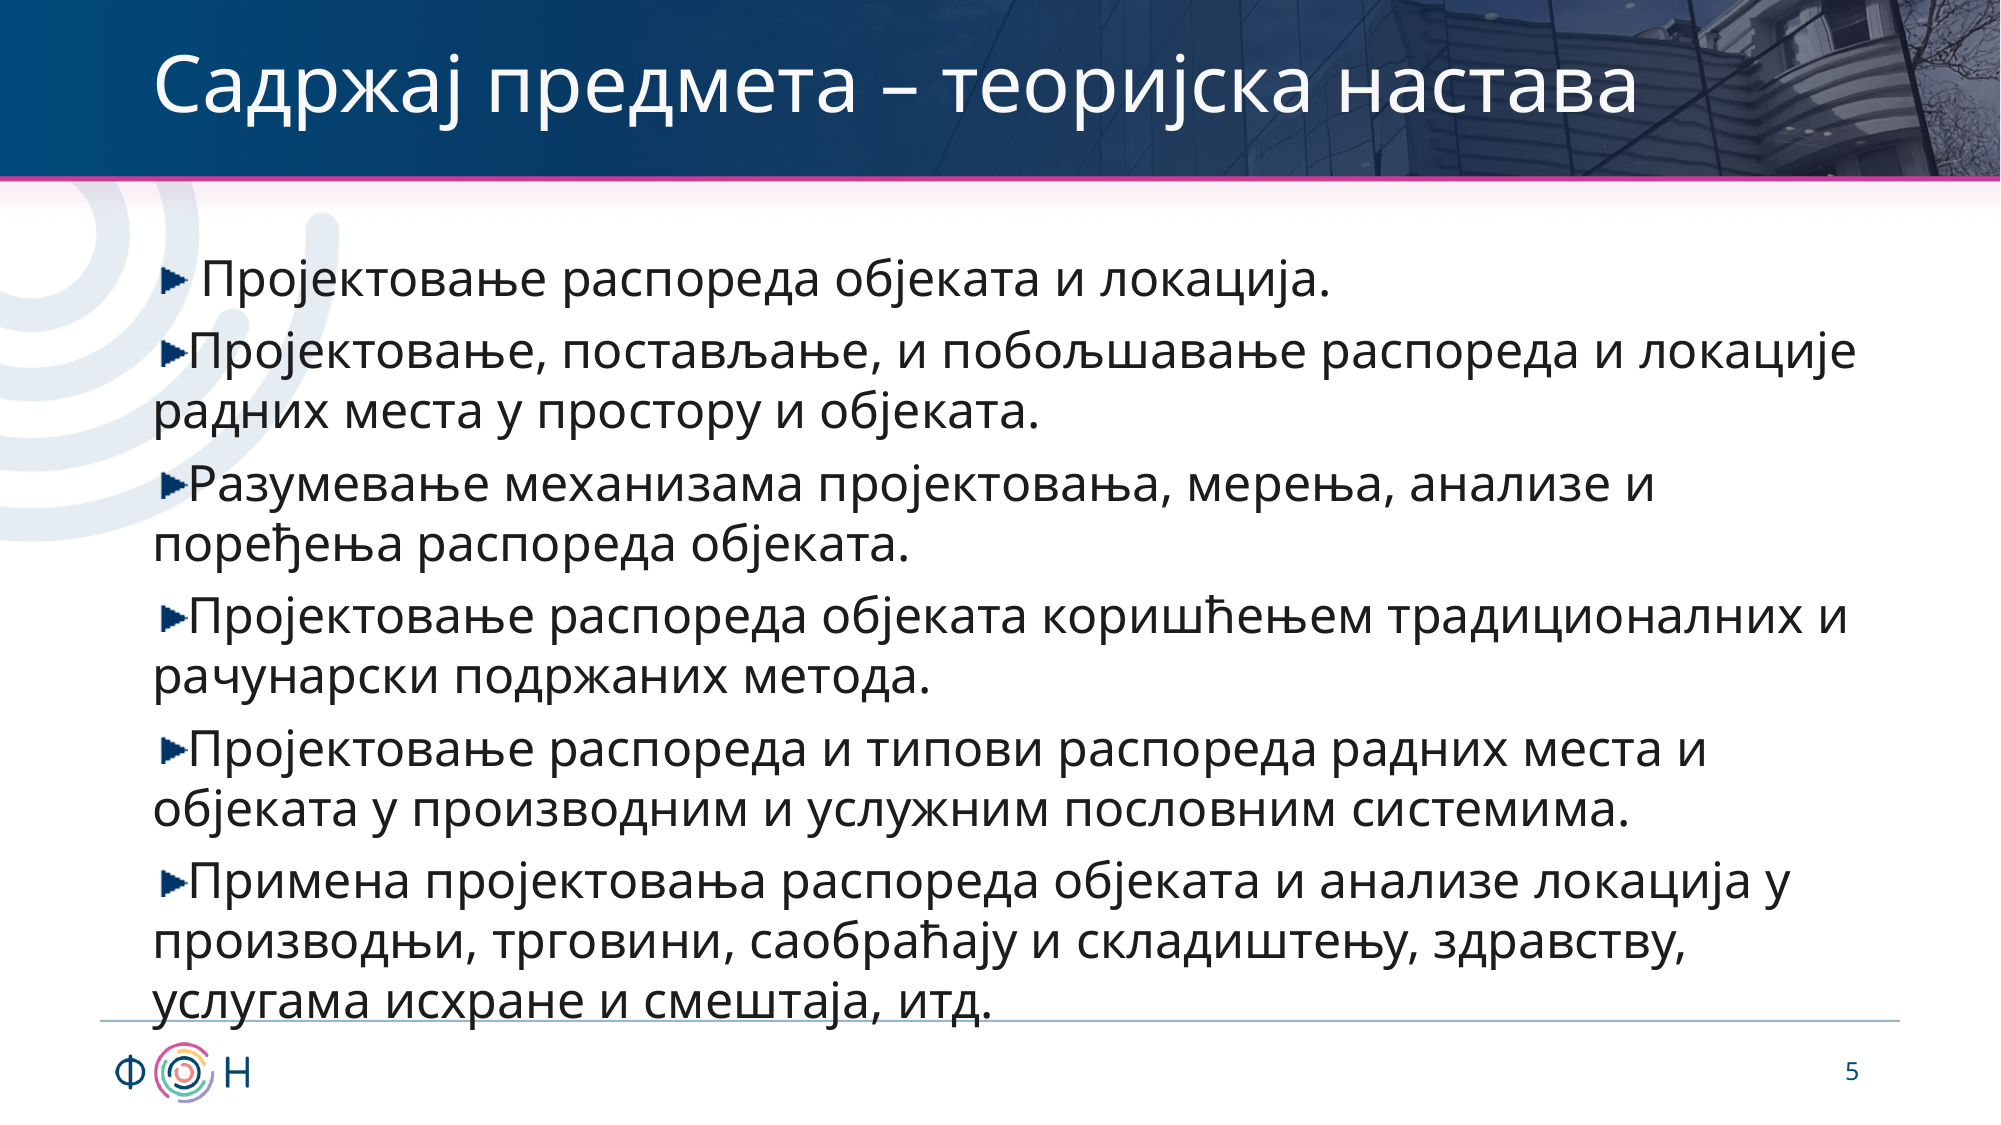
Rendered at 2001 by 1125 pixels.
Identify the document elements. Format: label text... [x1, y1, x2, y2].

title Садржај предмета – теоријска настава [137, 6, 1863, 169]
text_box Пројектовање распореда објеката и локација. Пројектовање, постављање, и побољшавање распореда и локације радних места у простору и објеката. Разумевање механизама пројектовања, мерења, анализе и поређења распореда објеката. Пројектовање распореда објеката коришћењем традиционалних и рачунарски подржаних метода. Пројектовање распореда и типови распореда радних места и објеката у производним и услужним пословним системима. Примена пројектовања распореда објеката и анализе локација у производњи, трговини, саобраћају и складиштењу, здравству, услугама исхране и смештаја, итд. [137, 239, 1920, 1037]
slide_number 5 [1804, 1048, 1900, 1097]
picture [0, 0, 2001, 1125]
